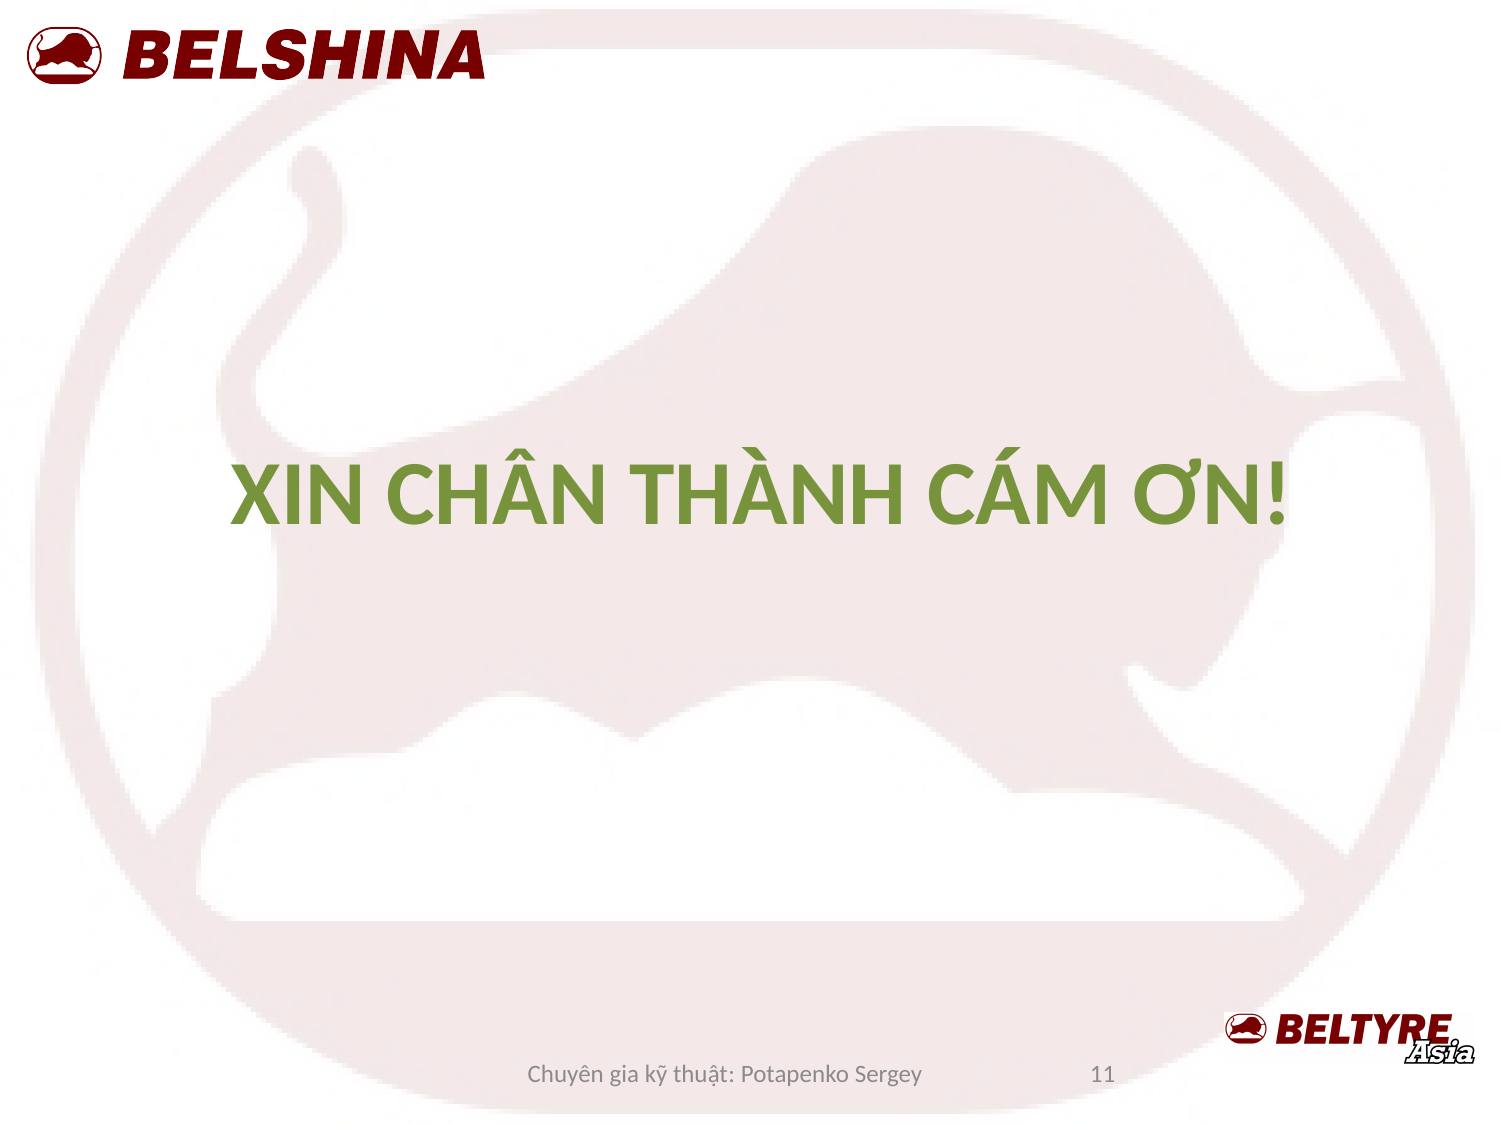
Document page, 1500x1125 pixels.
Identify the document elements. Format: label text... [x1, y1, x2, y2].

footer Chuyên gia kỹ thuật: Potapenko Sergey [462, 1078, 988, 1103]
list Xin chân thành cám ơn! [87, 424, 1438, 1078]
slide_number 11 [1074, 1078, 1425, 1103]
picture [1224, 1012, 1476, 1064]
picture [24, 24, 488, 88]
